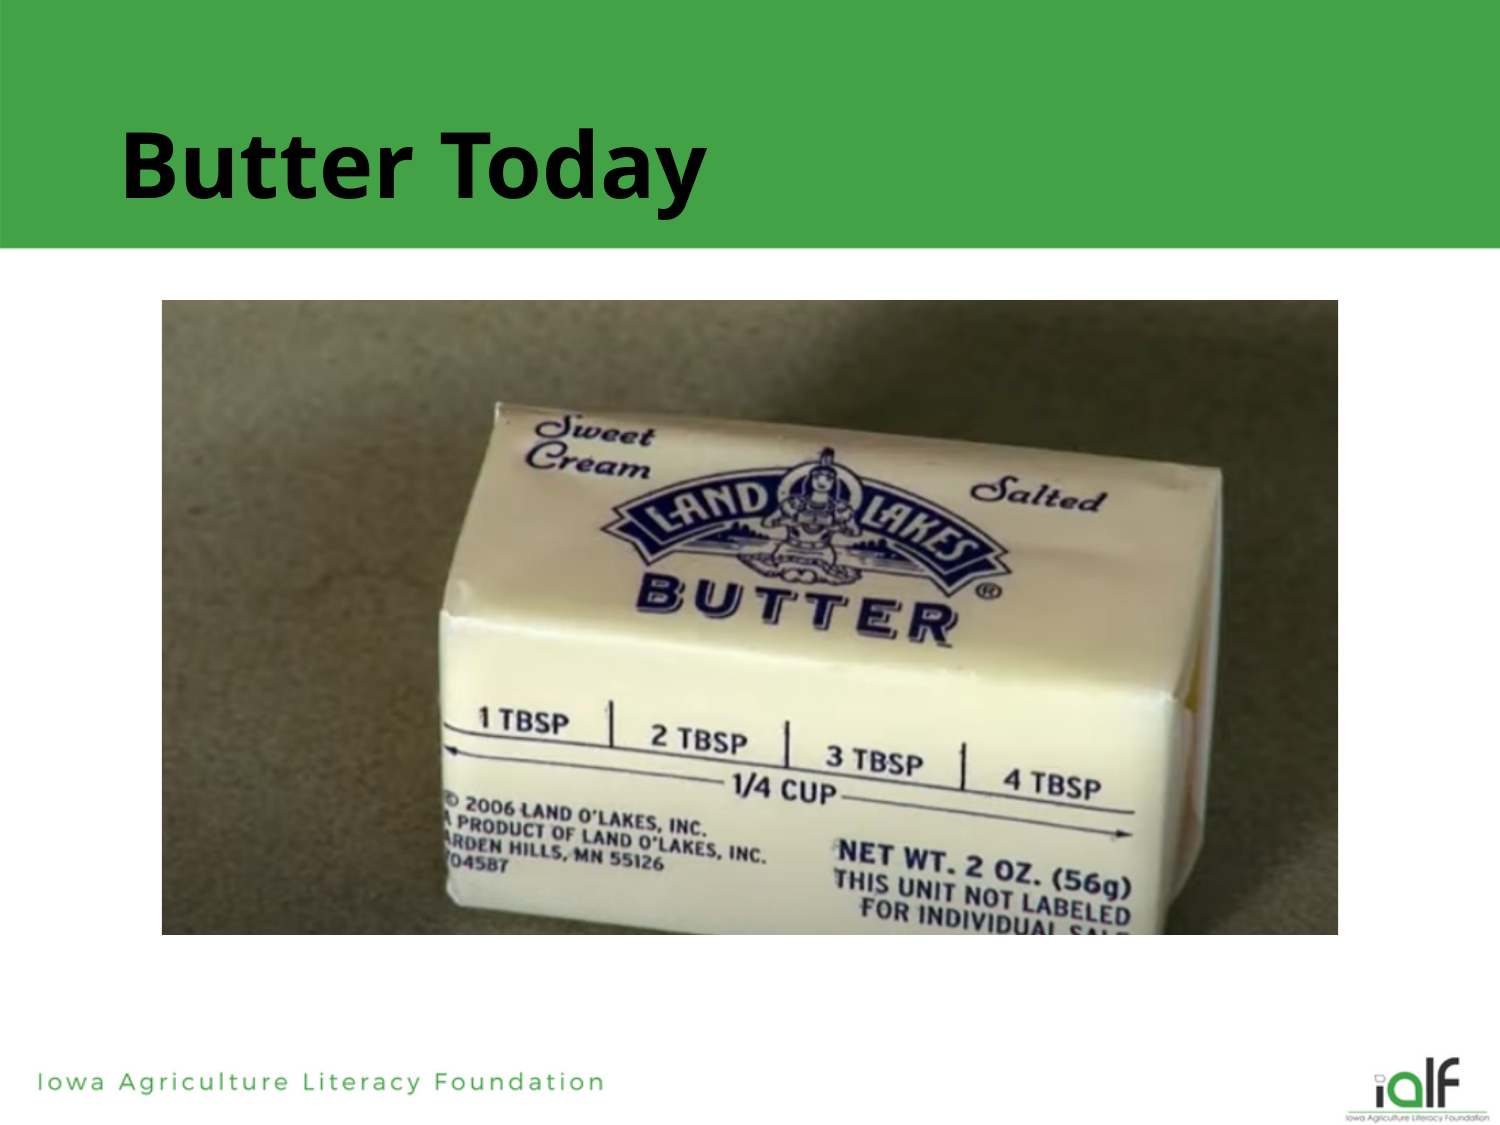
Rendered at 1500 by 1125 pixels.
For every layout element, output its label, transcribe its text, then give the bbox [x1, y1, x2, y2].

picture [0, 0, 1500, 1125]
title Butter Today [103, 59, 1397, 278]
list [161, 299, 1339, 935]
